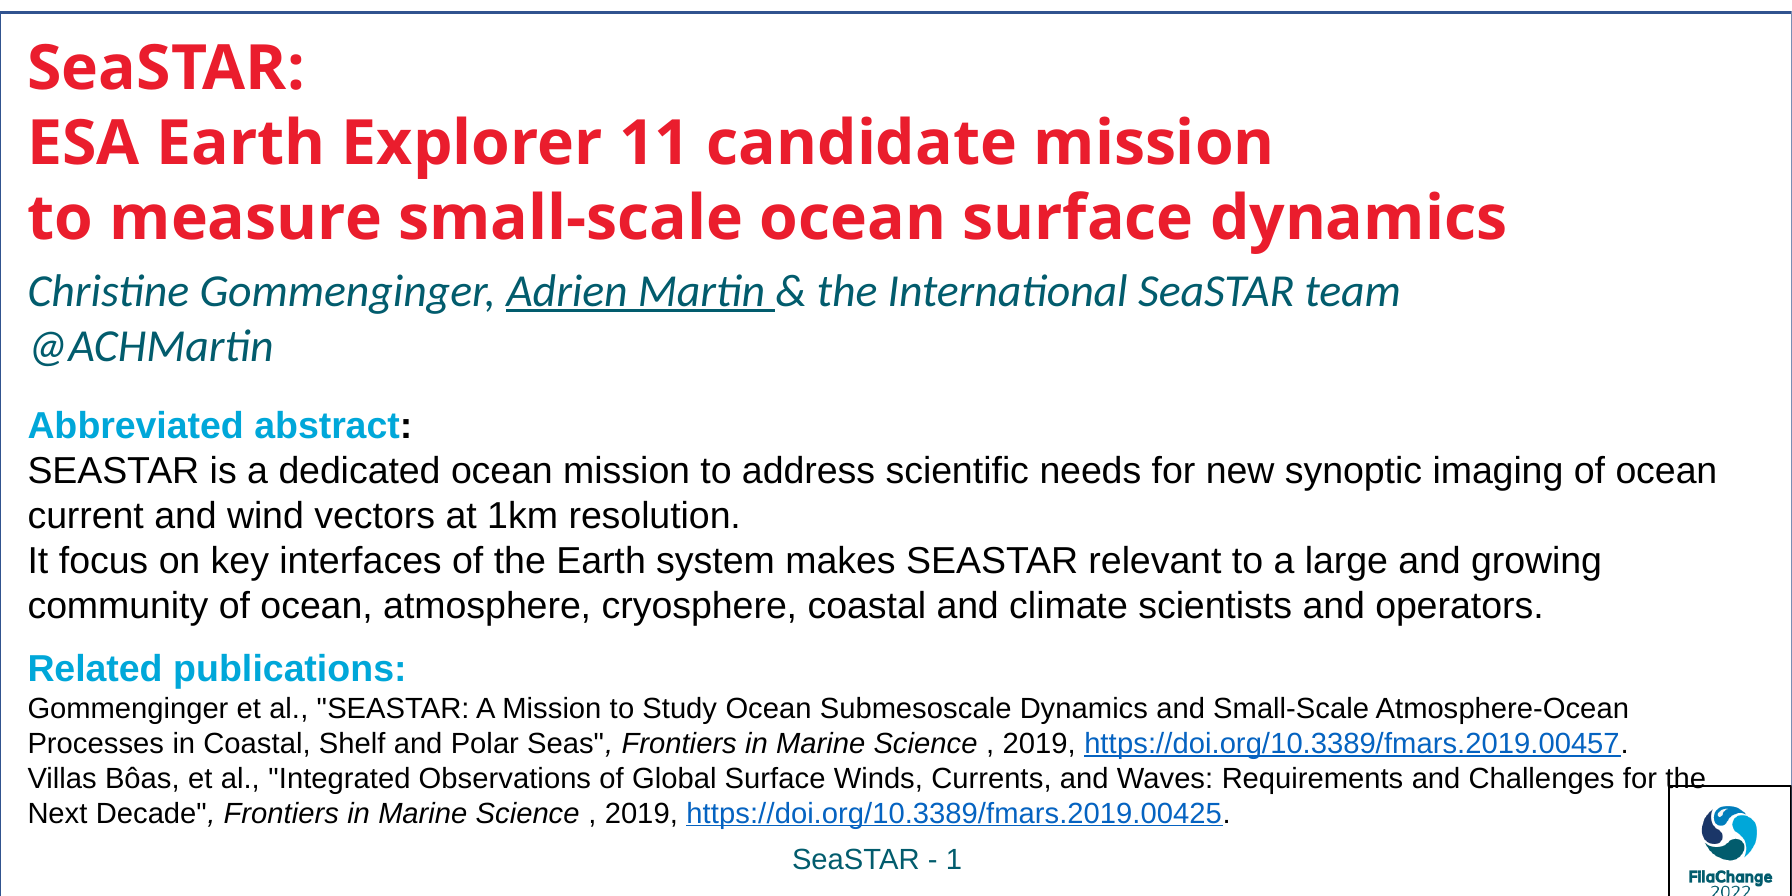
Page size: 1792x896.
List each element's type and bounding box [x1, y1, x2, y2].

text_box [0, 12, 1792, 896]
